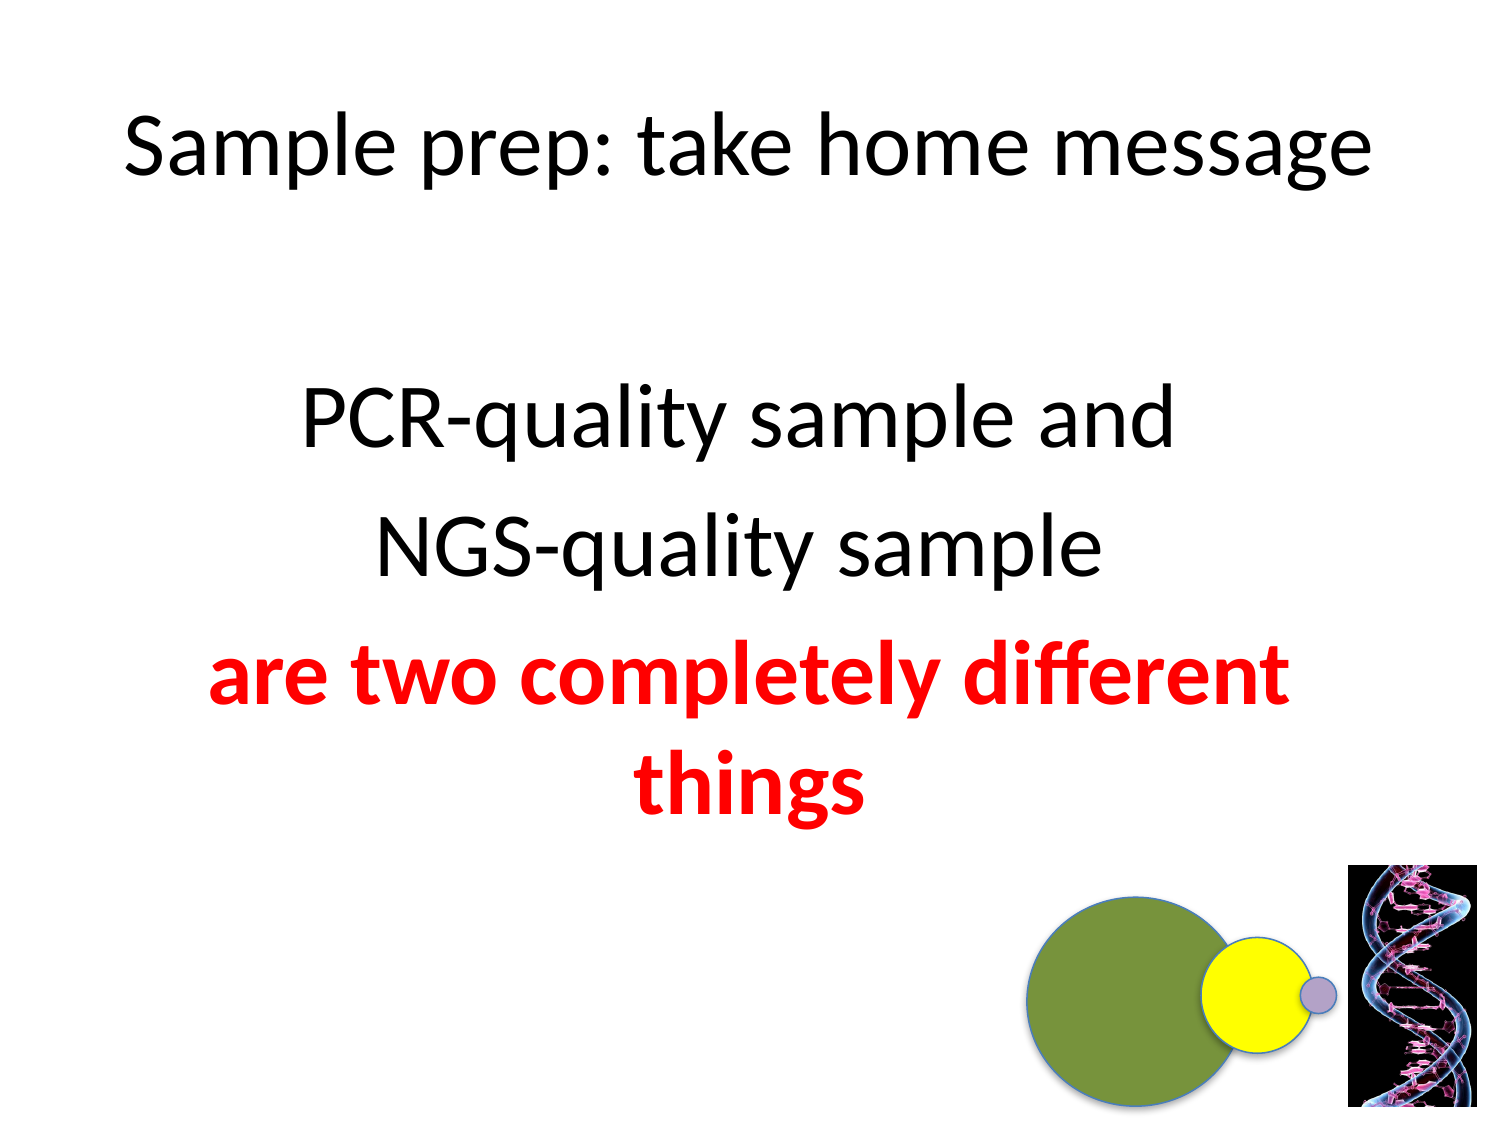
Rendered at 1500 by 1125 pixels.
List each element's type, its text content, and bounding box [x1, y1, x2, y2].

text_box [1026, 865, 1477, 1107]
list PCR-quality sample and NGS-quality sample are two completely different things [75, 348, 1425, 899]
title Sample prep: take home message [75, 45, 1425, 233]
